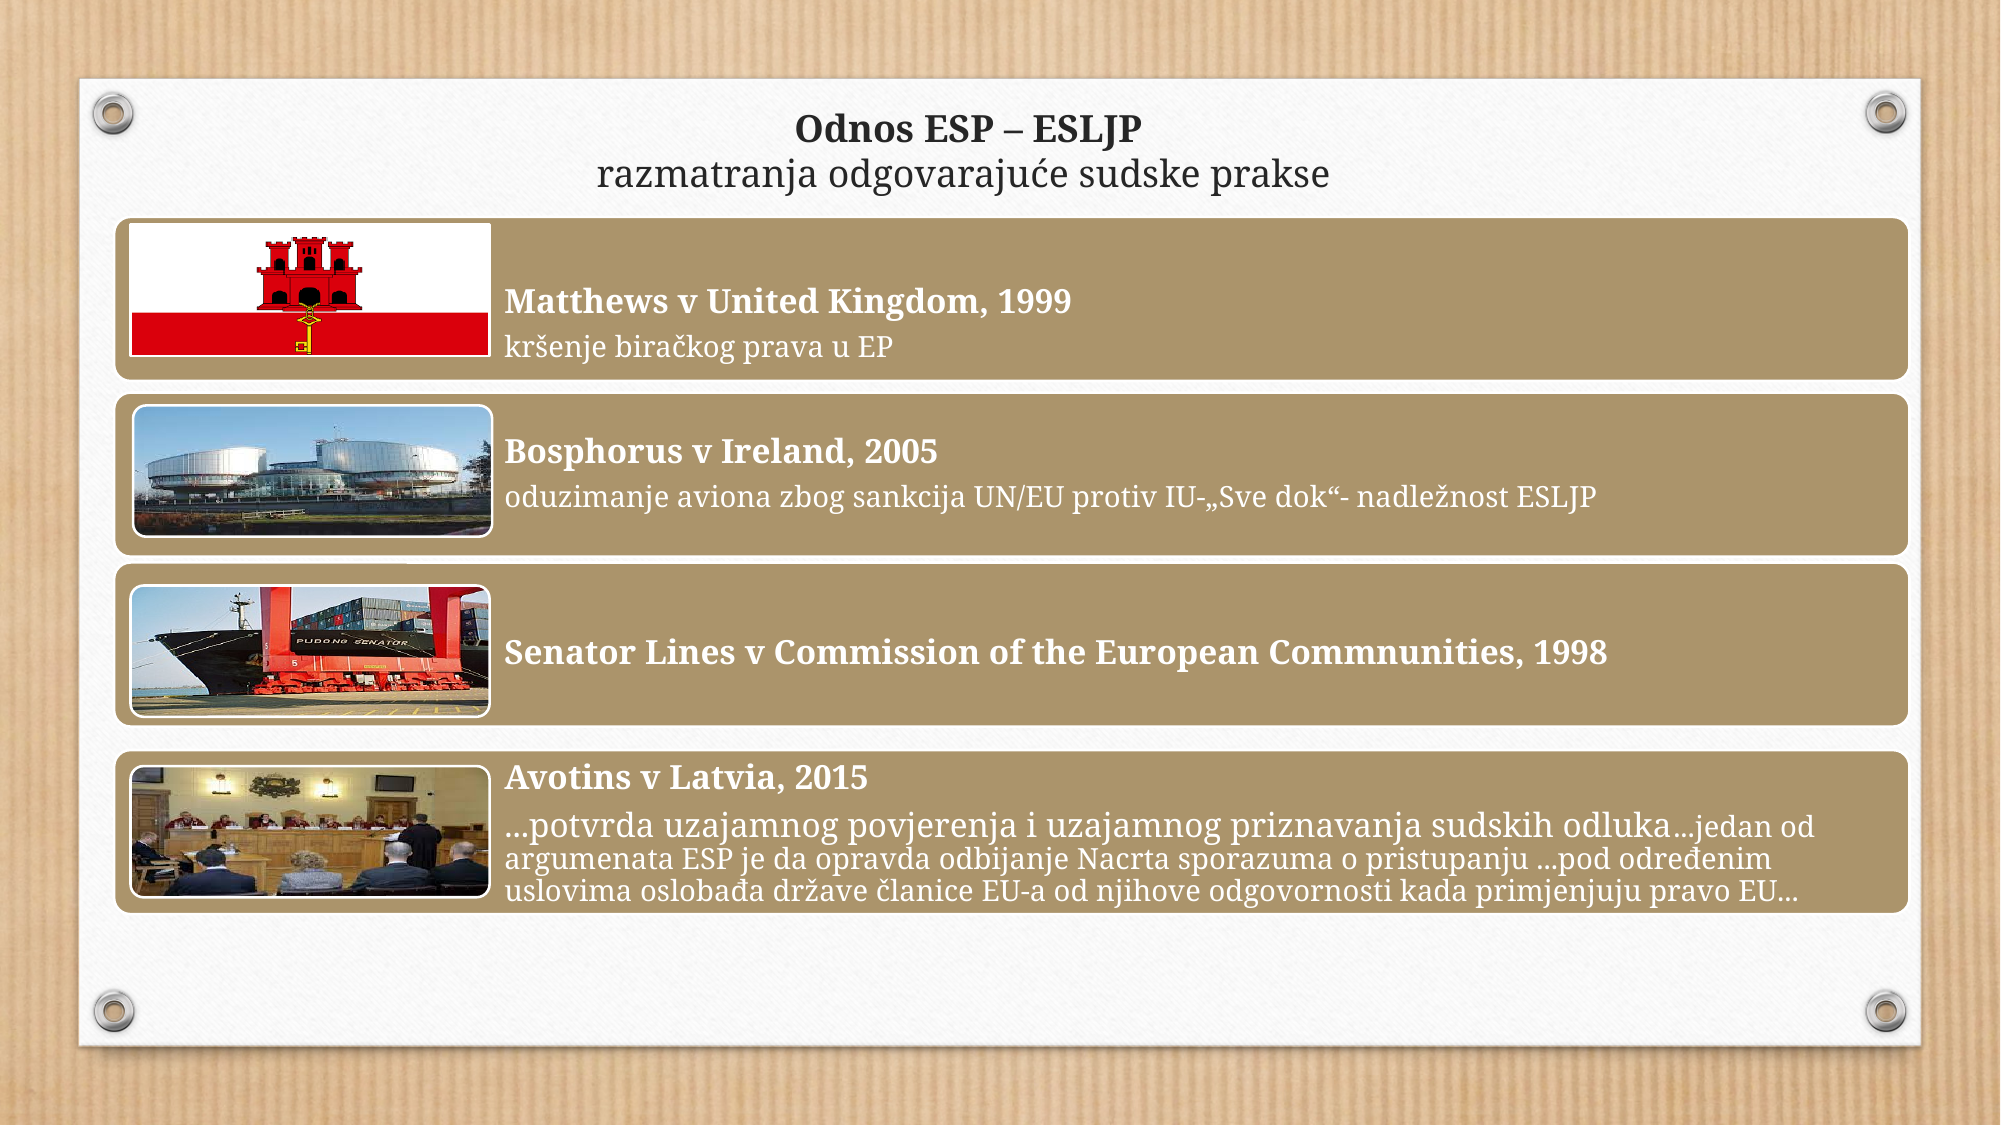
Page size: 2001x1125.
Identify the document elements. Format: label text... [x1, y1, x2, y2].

picture [0, 0, 2001, 1125]
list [113, 207, 1910, 915]
title Odnos ESP – ESLJP razmatranja odgovarajuće sudske prakse [149, 101, 1788, 207]
